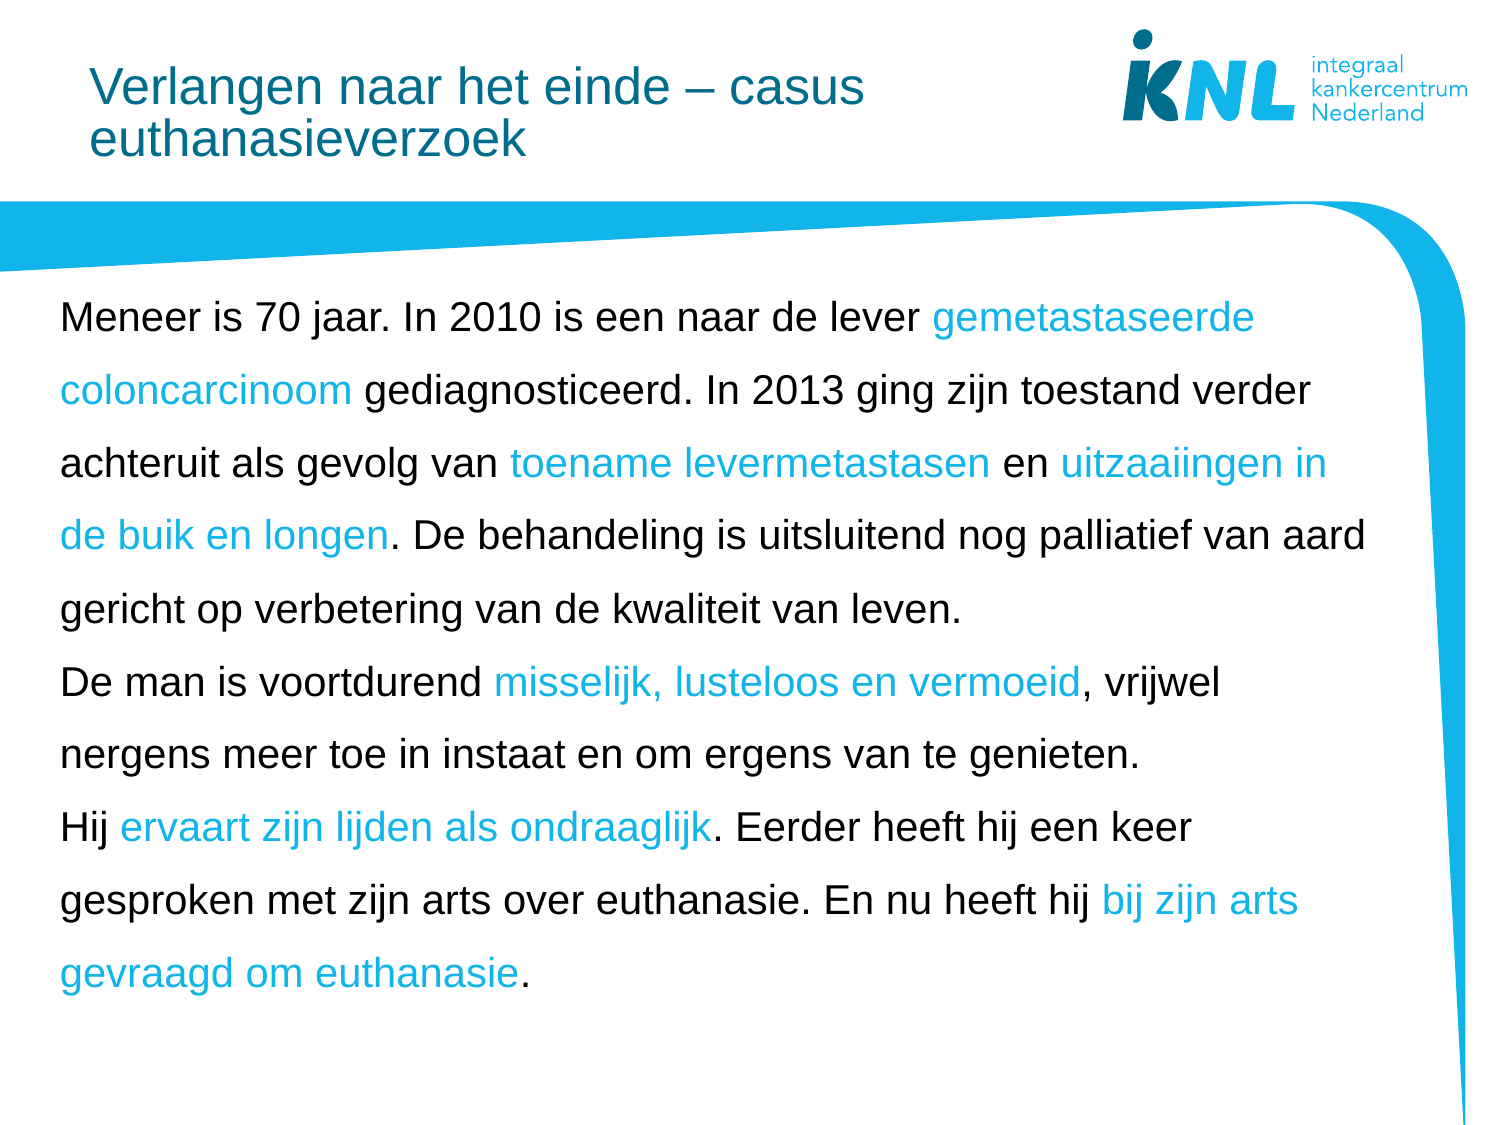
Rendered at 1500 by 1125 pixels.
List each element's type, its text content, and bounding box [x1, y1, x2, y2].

title Verlangen naar het einde – casus euthanasieverzoek [77, 42, 1075, 168]
list Meneer is 70 jaar. In 2010 is een naar de lever gemetastaseerde coloncarcinoom gediagnosticeerd. In 2013 ging zijn toestand verder achteruit als gevolg van toename levermetastasen en uitzaaiingen in de buik en longen. De behandeling is uitsluitend nog palliatief van aard gericht op verbetering van de kwaliteit van leven. De man is voortdurend misselijk, lusteloos en vermoeid, vrijwel nergens meer toe in instaat en om ergens van te genieten. Hij ervaart zijn lijden als ondraaglijk. Eerder heeft hij een keer gesproken met zijn arts over euthanasie. En nu heeft hij bij zijn arts gevraagd om euthanasie. [47, 266, 1376, 999]
